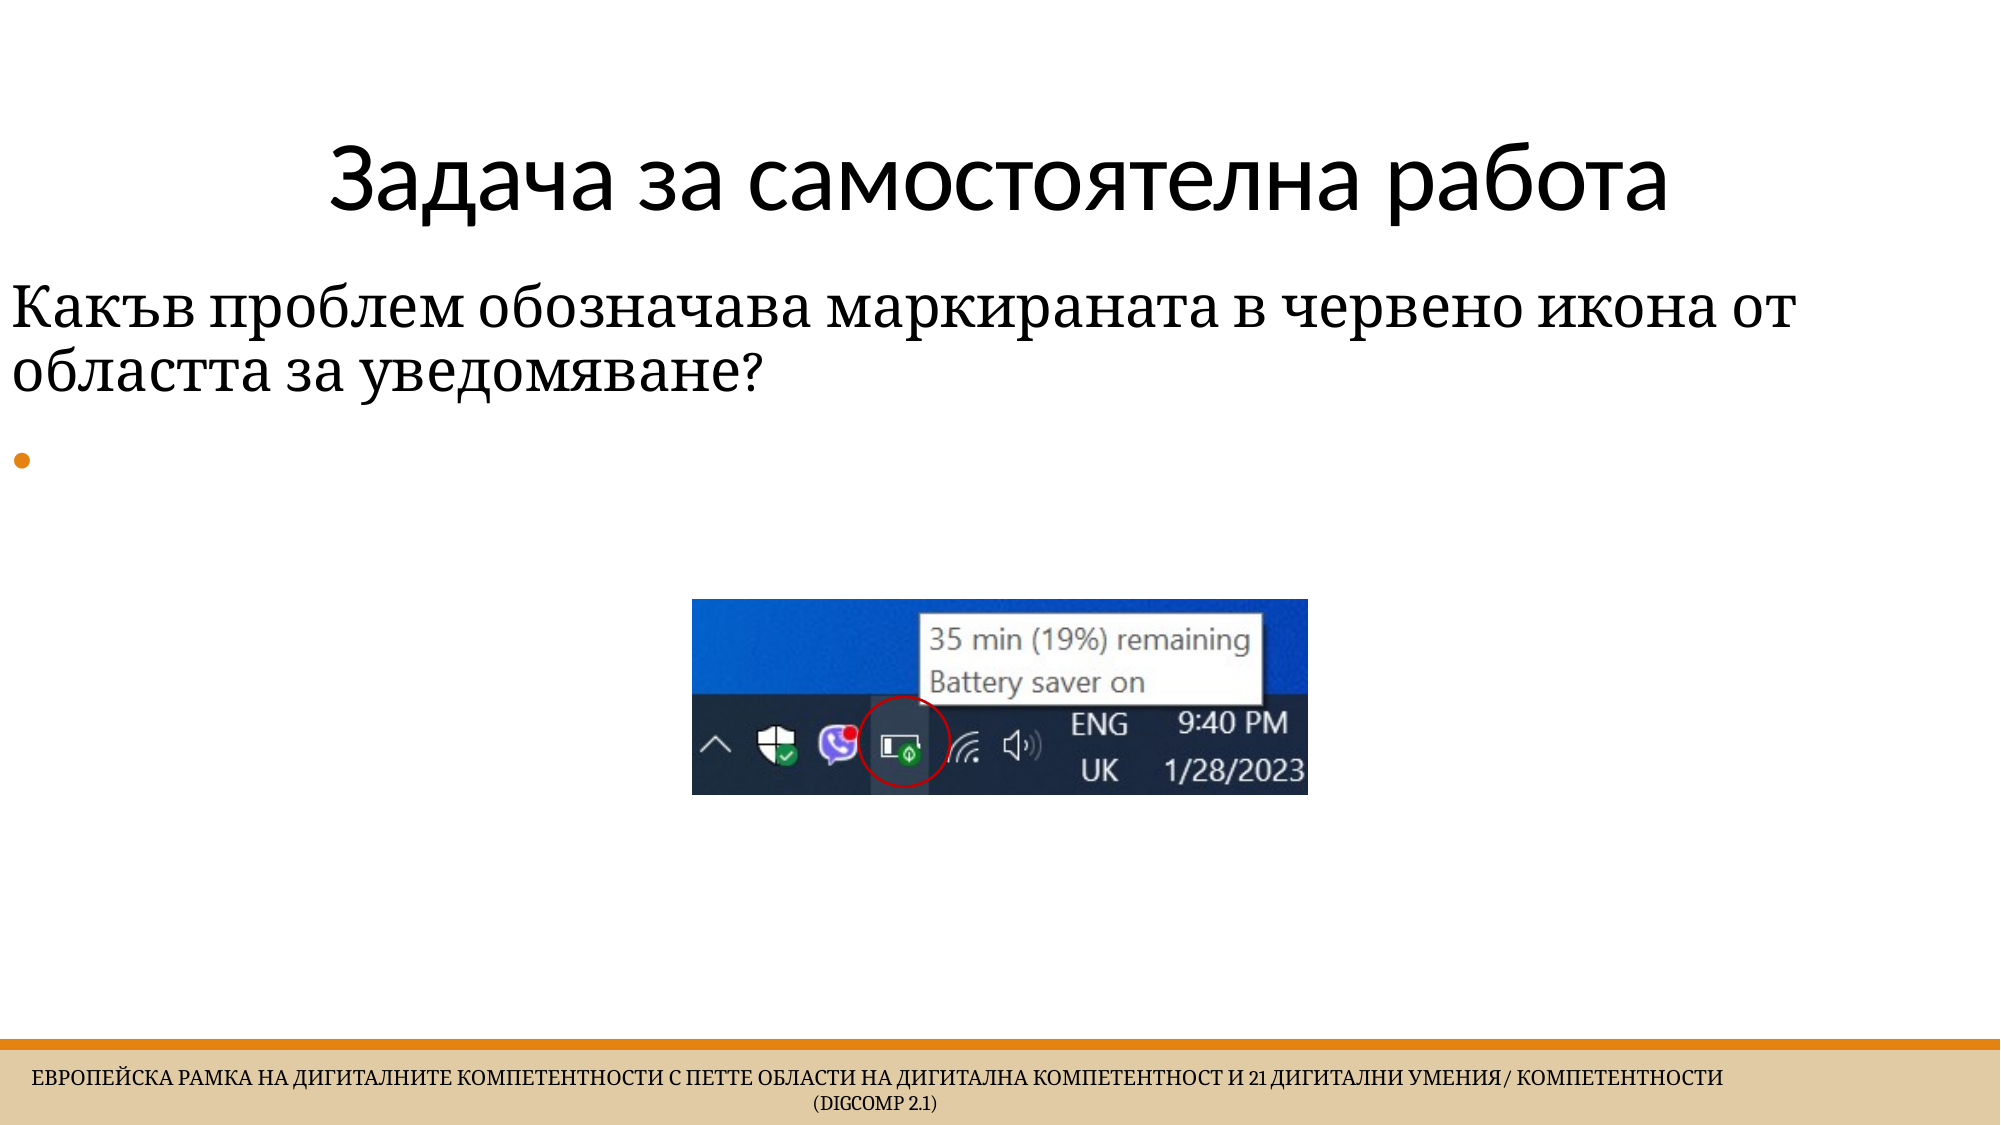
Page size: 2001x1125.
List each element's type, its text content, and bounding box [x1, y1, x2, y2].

list Какъв проблем обозначава маркираната в червено икона от областта за уведомяване? [0, 265, 2000, 1034]
footer Европейска Рамка на дигиталните компетентности с петте области на дигитална компетентност и 21 дигитални умения/ компетентности (DigComp 2.1) [0, 1059, 1751, 1120]
title Задача за самостоятелна работа [0, 0, 2000, 238]
picture [692, 598, 1308, 796]
